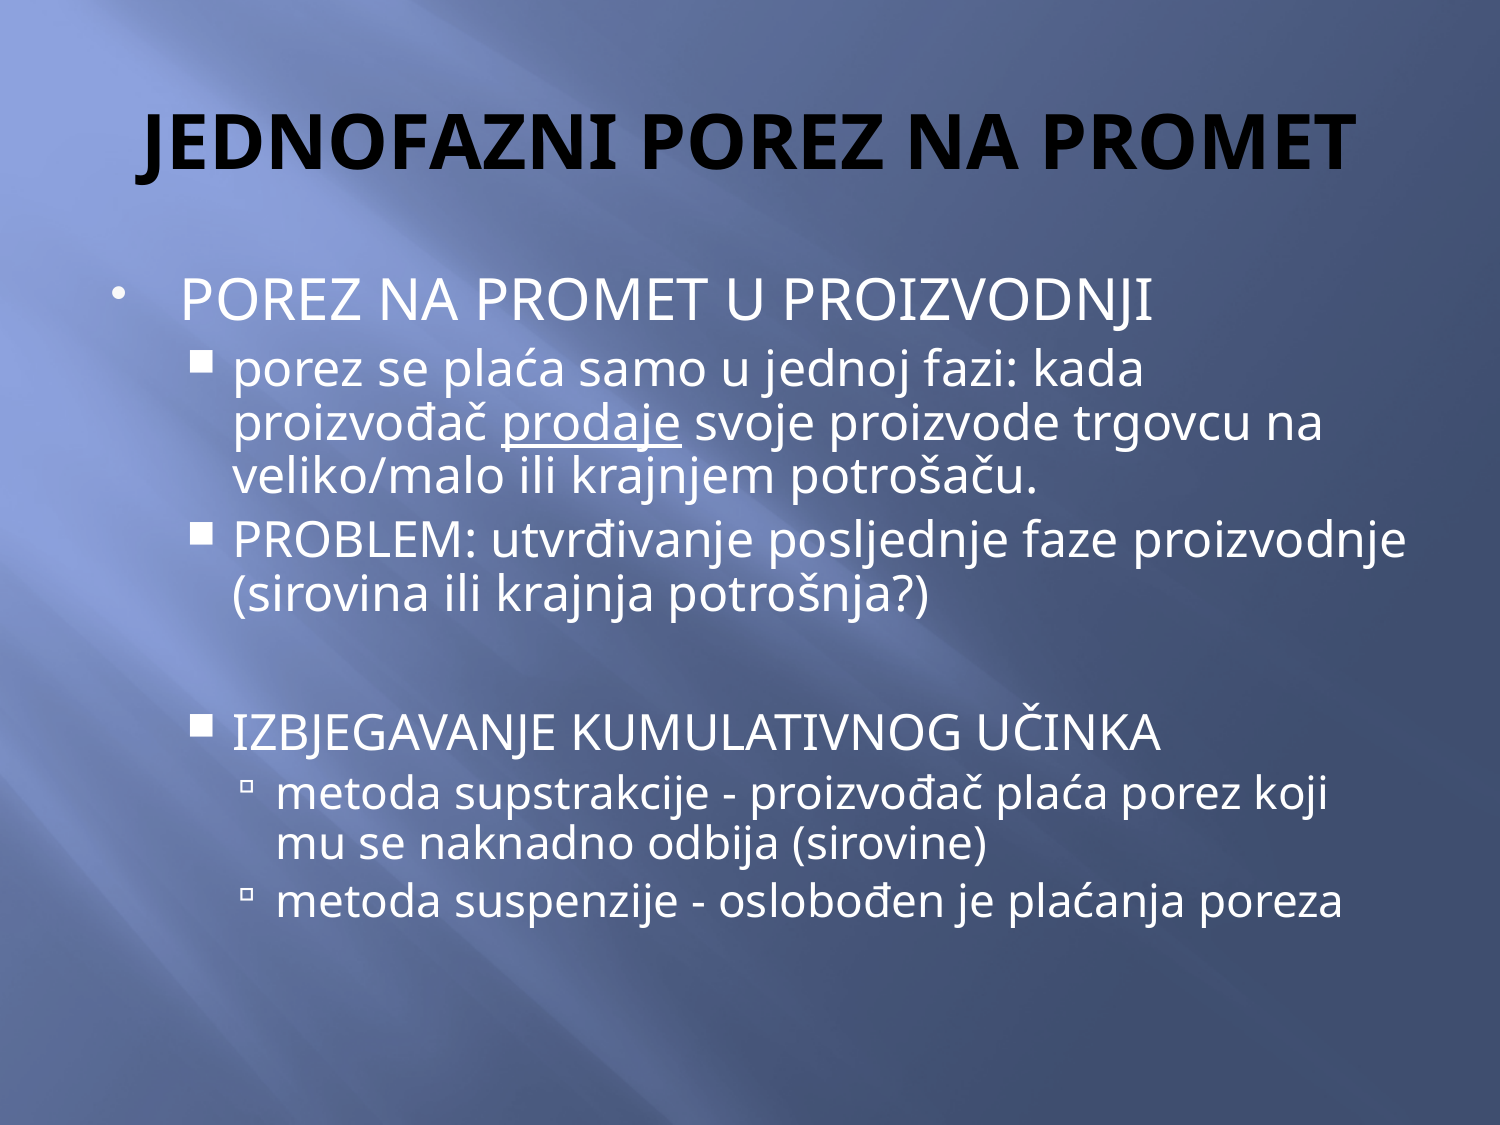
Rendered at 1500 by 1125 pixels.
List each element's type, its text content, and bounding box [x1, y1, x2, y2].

list POREZ NA PROMET U PROIZVODNJI porez se plaća samo u jednoj fazi: kada proizvođač prodaje svoje proizvode trgovcu na veliko/malo ili krajnjem potrošaču. PROBLEM: utvrđivanje posljednje faze proizvodnje (sirovina ili krajnja potrošnja?) IZBJEGAVANJE KUMULATIVNOG UČINKA metoda supstrakcije - proizvođač plaća porez koji mu se naknadno odbija (sirovine) metoda suspenzije - oslobođen je plaćanja poreza [75, 262, 1425, 1035]
title JEDNOFAZNI POREZ NA PROMET [75, 45, 1425, 233]
